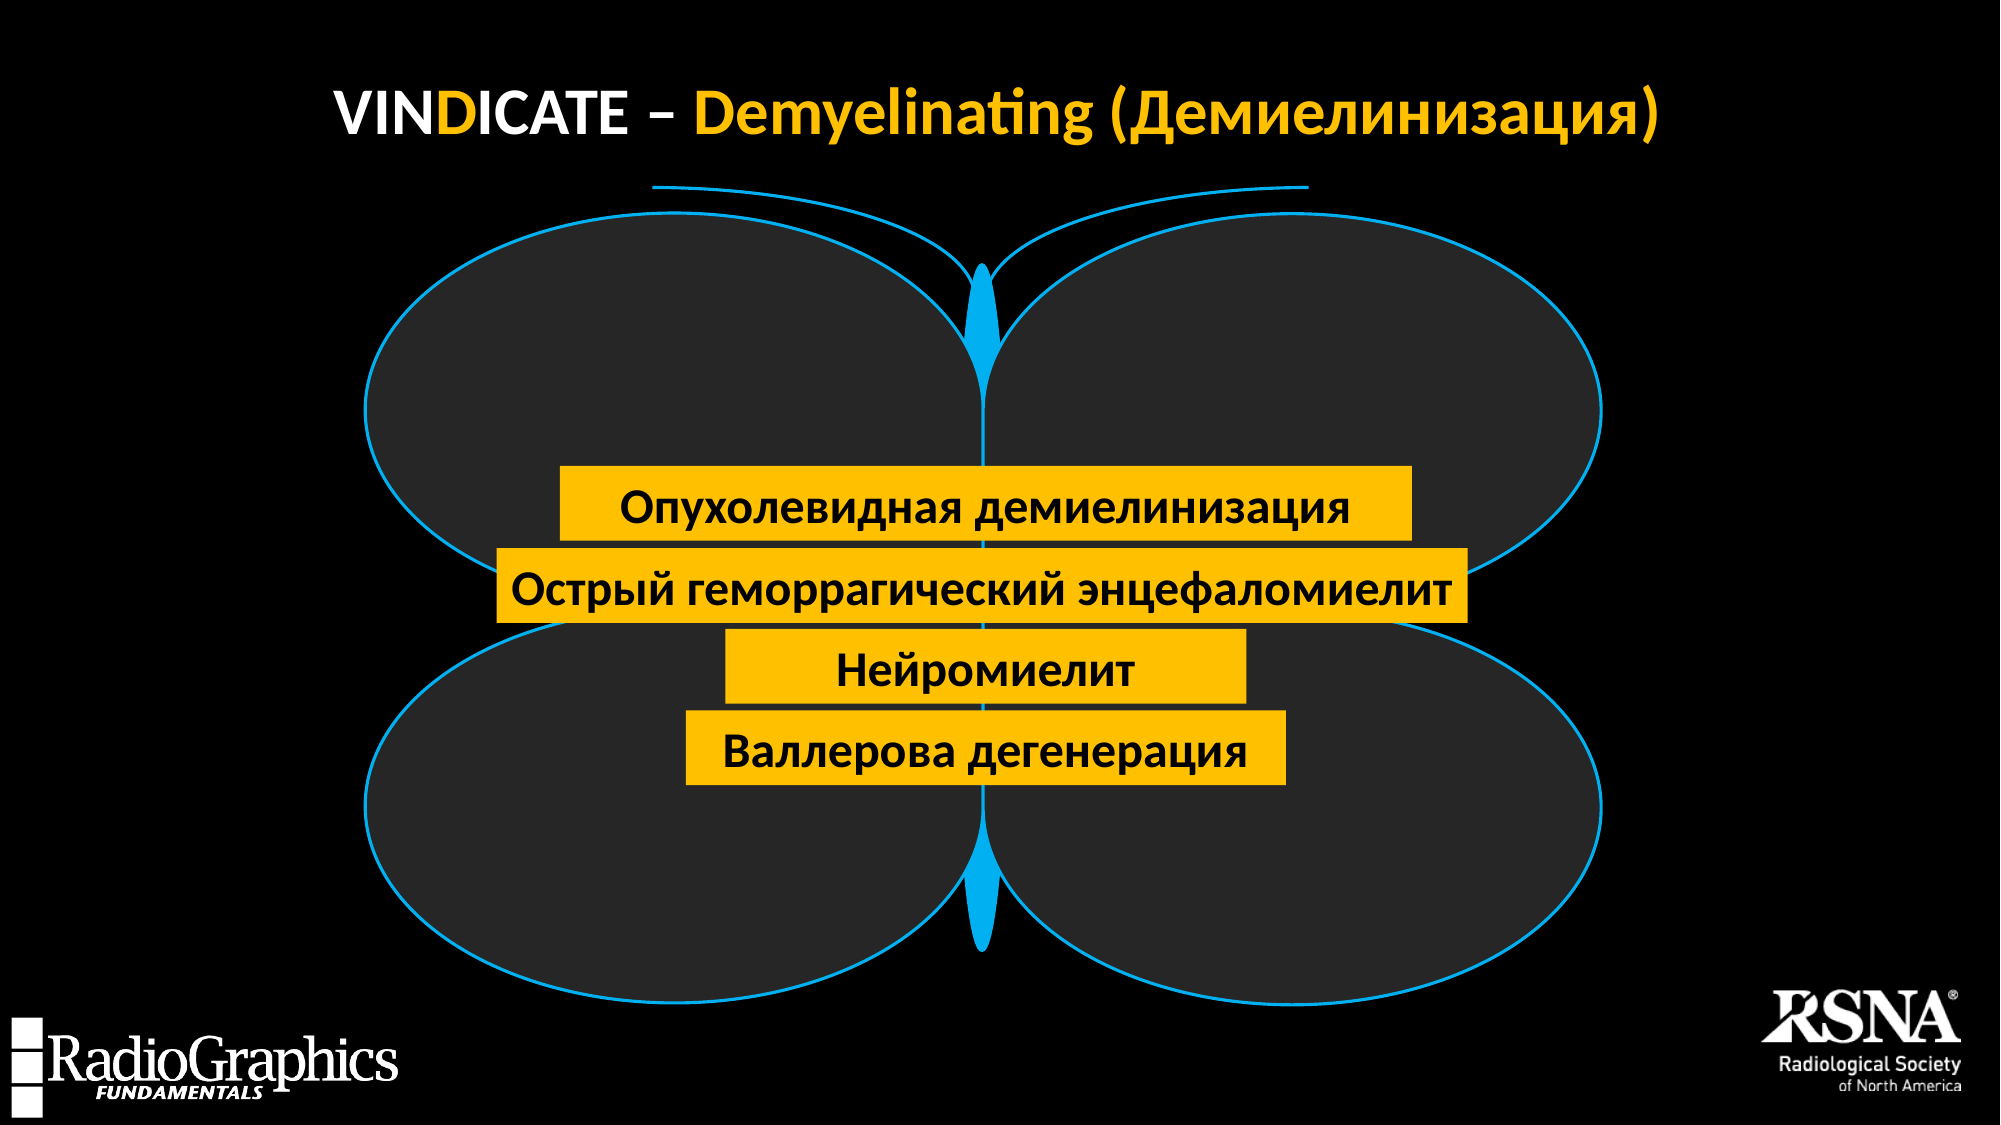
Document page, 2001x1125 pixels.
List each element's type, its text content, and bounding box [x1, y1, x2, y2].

picture [1761, 989, 1961, 1091]
picture [48, 1035, 398, 1100]
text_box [329, 187, 1632, 1005]
title VINDICATE – Demyelinating (Демиелинизация) [39, 43, 1955, 159]
